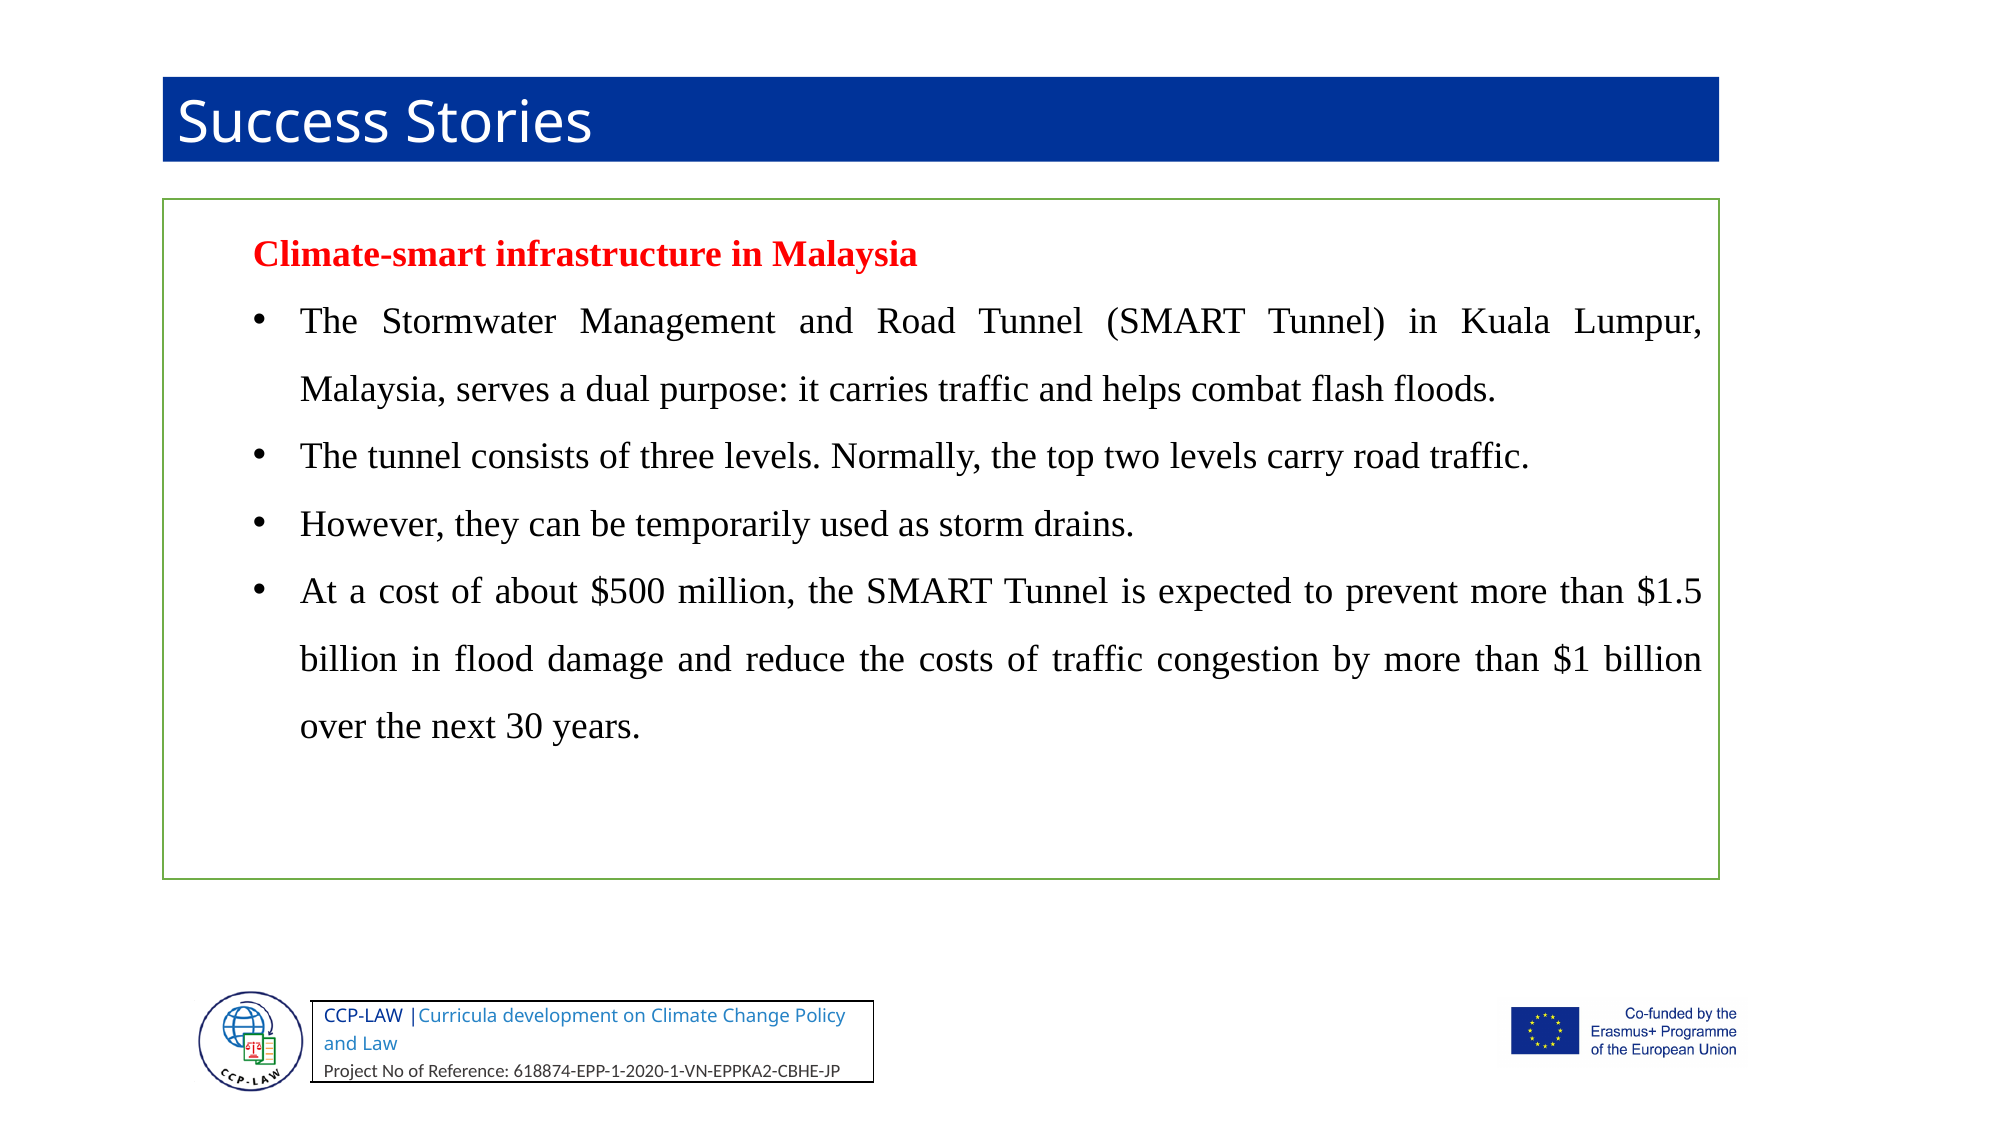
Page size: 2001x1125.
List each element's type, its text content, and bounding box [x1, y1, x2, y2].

picture [1497, 997, 1748, 1068]
picture [195, 984, 310, 1095]
text_box Success Stories [162, 76, 1720, 162]
text_box Climate-smart infrastructure in Malaysia The Stormwater Management and Road Tunnel (SMART Tunnel) in Kuala Lumpur, Malaysia, serves a dual purpose: it carries traffic and helps combat flash floods. The tunnel consists of three levels. Normally, the top two levels carry road traffic. However, they can be temporarily used as storm drains. At a cost of about $500 million, the SMART Tunnel is expected to prevent more than $1.5 billion in flood damage and reduce the costs of traffic congestion by more than $1 billion over the next 30 years. [162, 198, 1720, 879]
